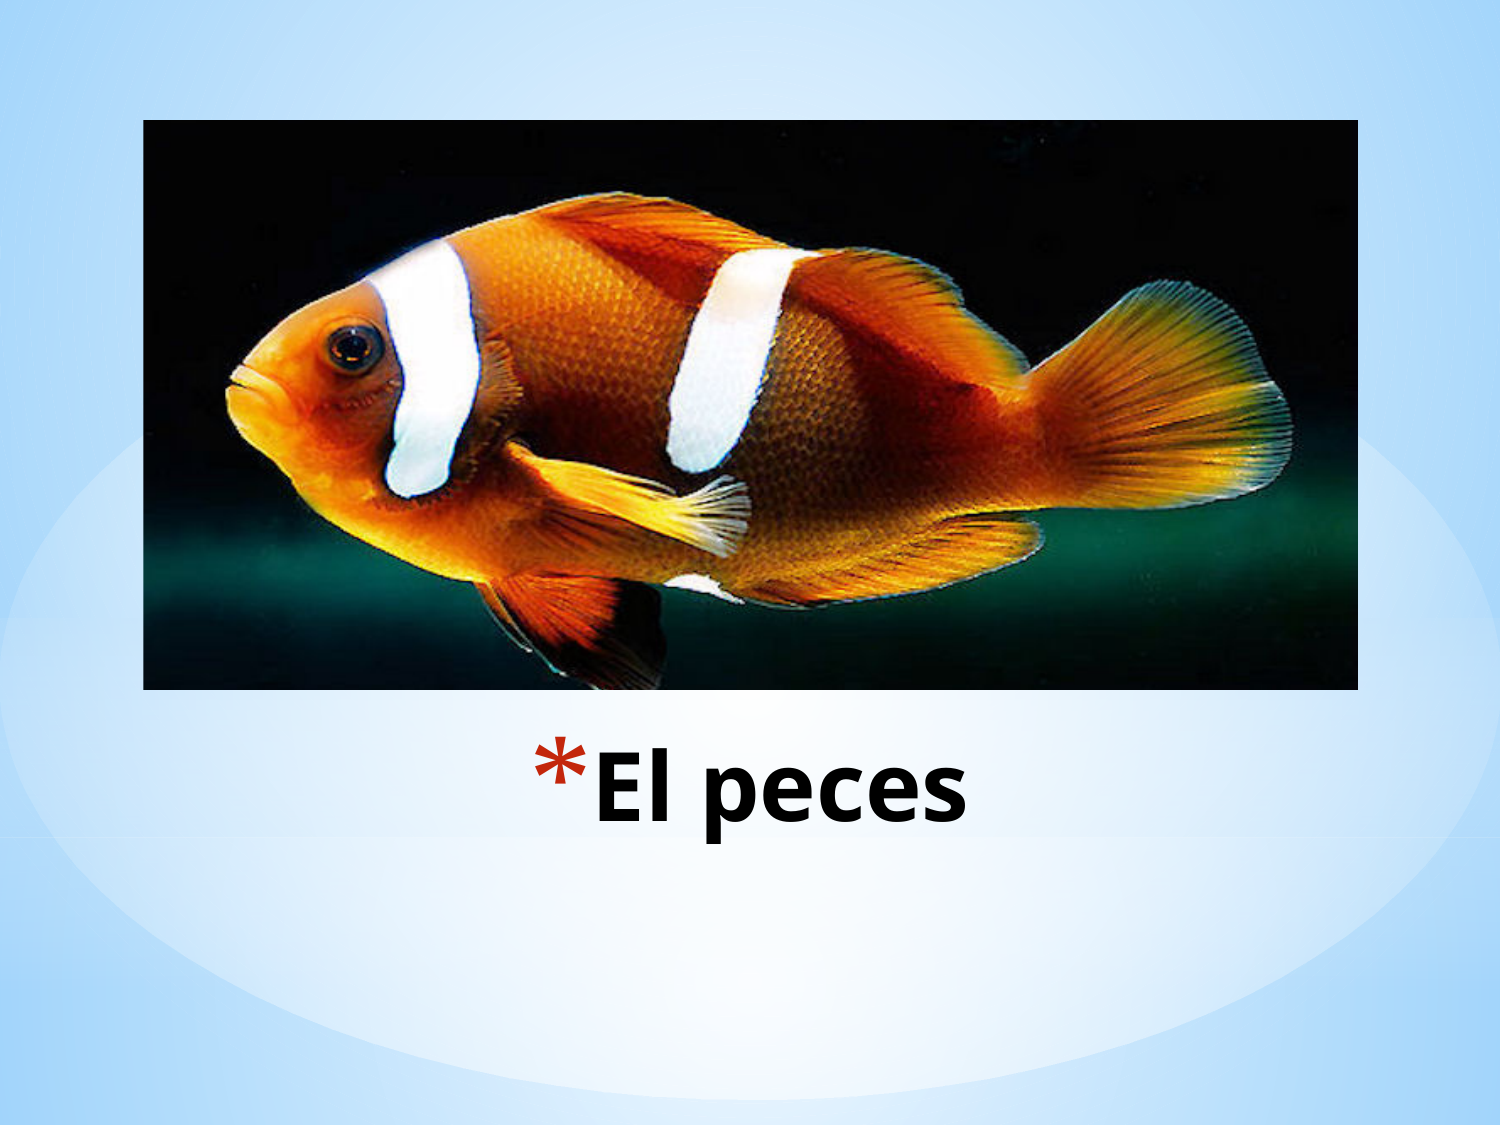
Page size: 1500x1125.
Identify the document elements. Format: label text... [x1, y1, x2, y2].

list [143, 119, 1359, 691]
title El peces [215, 718, 1284, 906]
